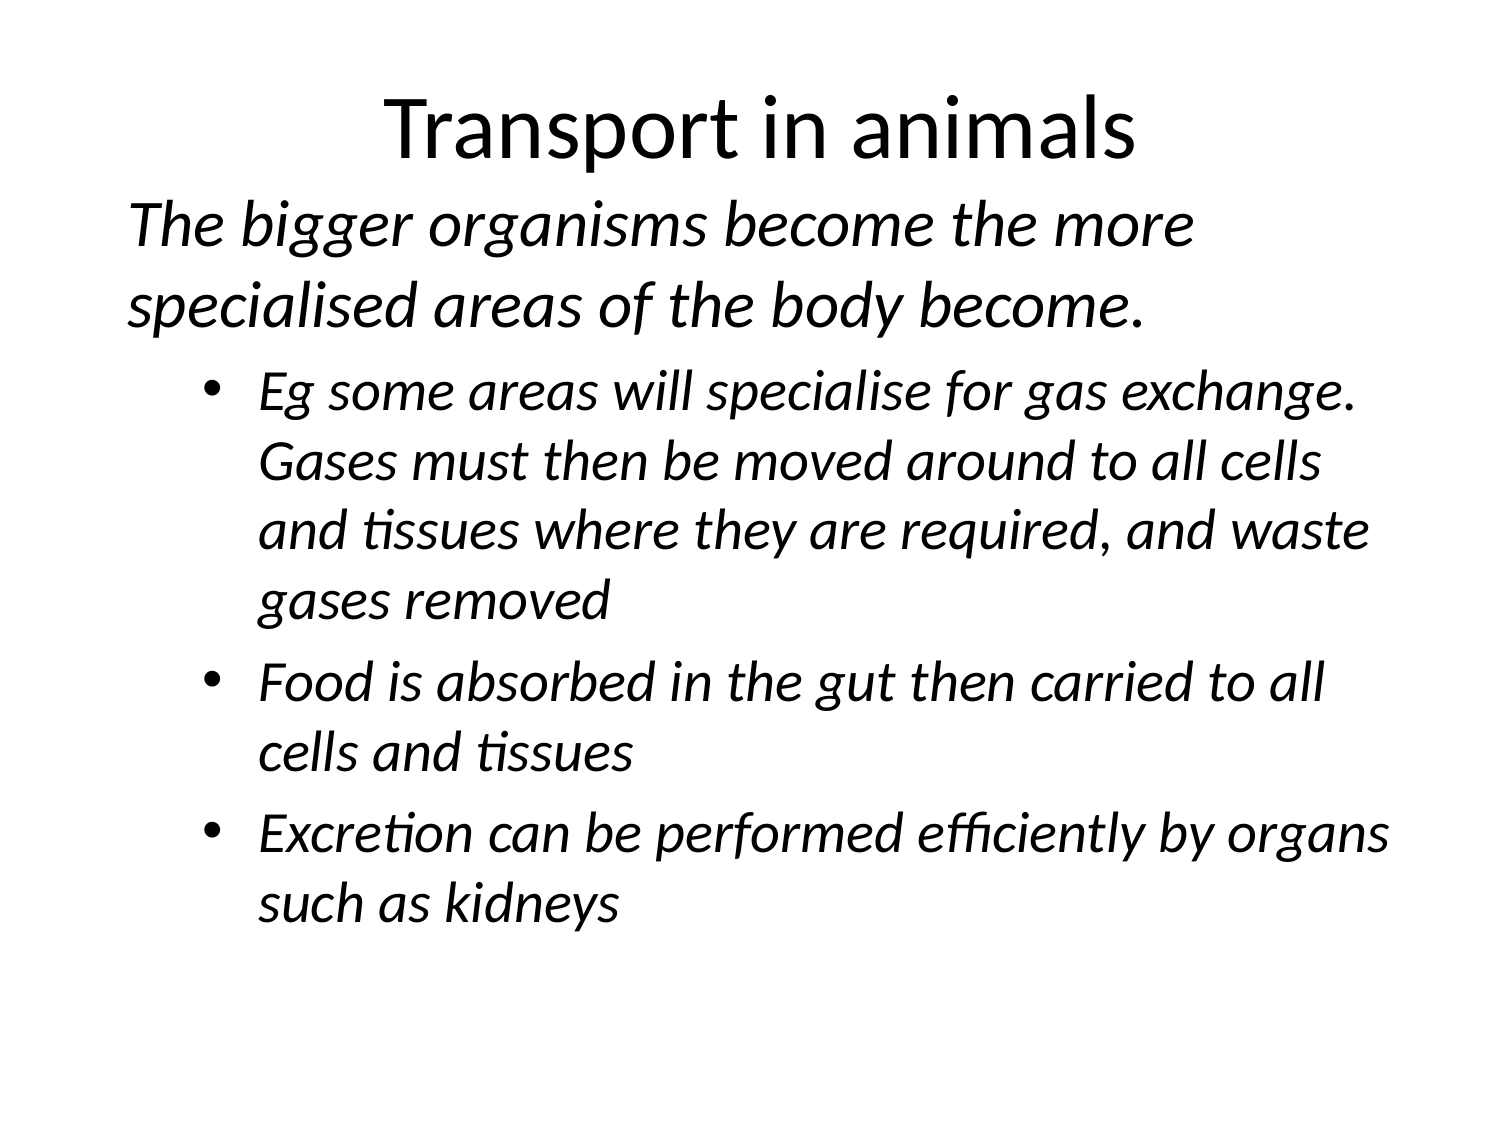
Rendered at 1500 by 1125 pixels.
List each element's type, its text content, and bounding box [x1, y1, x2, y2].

subtitle The bigger organisms become the more specialised areas of the body become. Eg some areas will specialise for gas exchange. Gases must then be moved around to all cells and tissues where they are required, and waste gases removed Food is absorbed in the gut then carried to all cells and tissues Excretion can be performed efficiently by organs such as kidneys [112, 172, 1412, 953]
title Transport in animals [123, 1, 1399, 172]
